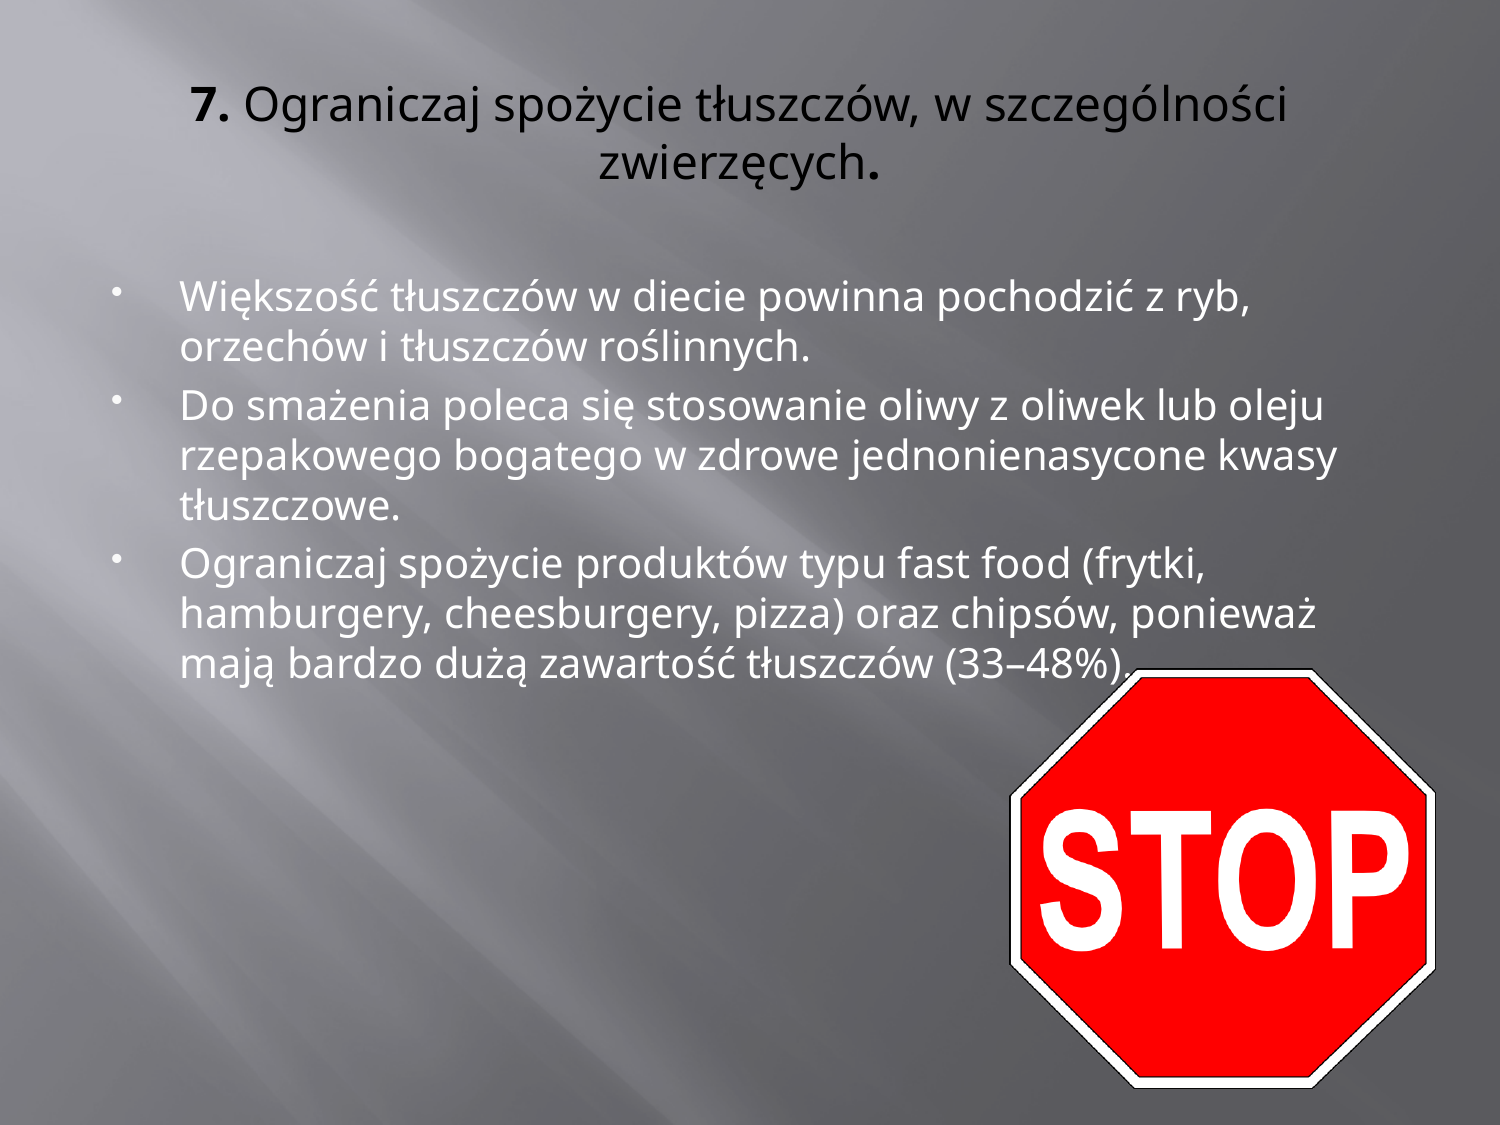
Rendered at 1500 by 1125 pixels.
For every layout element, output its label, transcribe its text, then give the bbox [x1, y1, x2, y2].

picture [1009, 668, 1436, 1089]
list Większość tłuszczów w diecie powinna pochodzić z ryb, orzechów i tłuszczów roślinnych. Do smażenia poleca się stosowanie oliwy z oliwek lub oleju rzepakowego bogatego w zdrowe jednonienasycone kwasy tłuszczowe. Ograniczaj spożycie produktów typu fast food (frytki, hamburgery, cheesburgery, pizza) oraz chipsów, ponieważ mają bardzo dużą zawartość tłuszczów (33–48%). [75, 262, 1425, 1035]
title 7. Ograniczaj spożycie tłuszczów, w szczególności zwierzęcych. [64, 66, 1415, 254]
